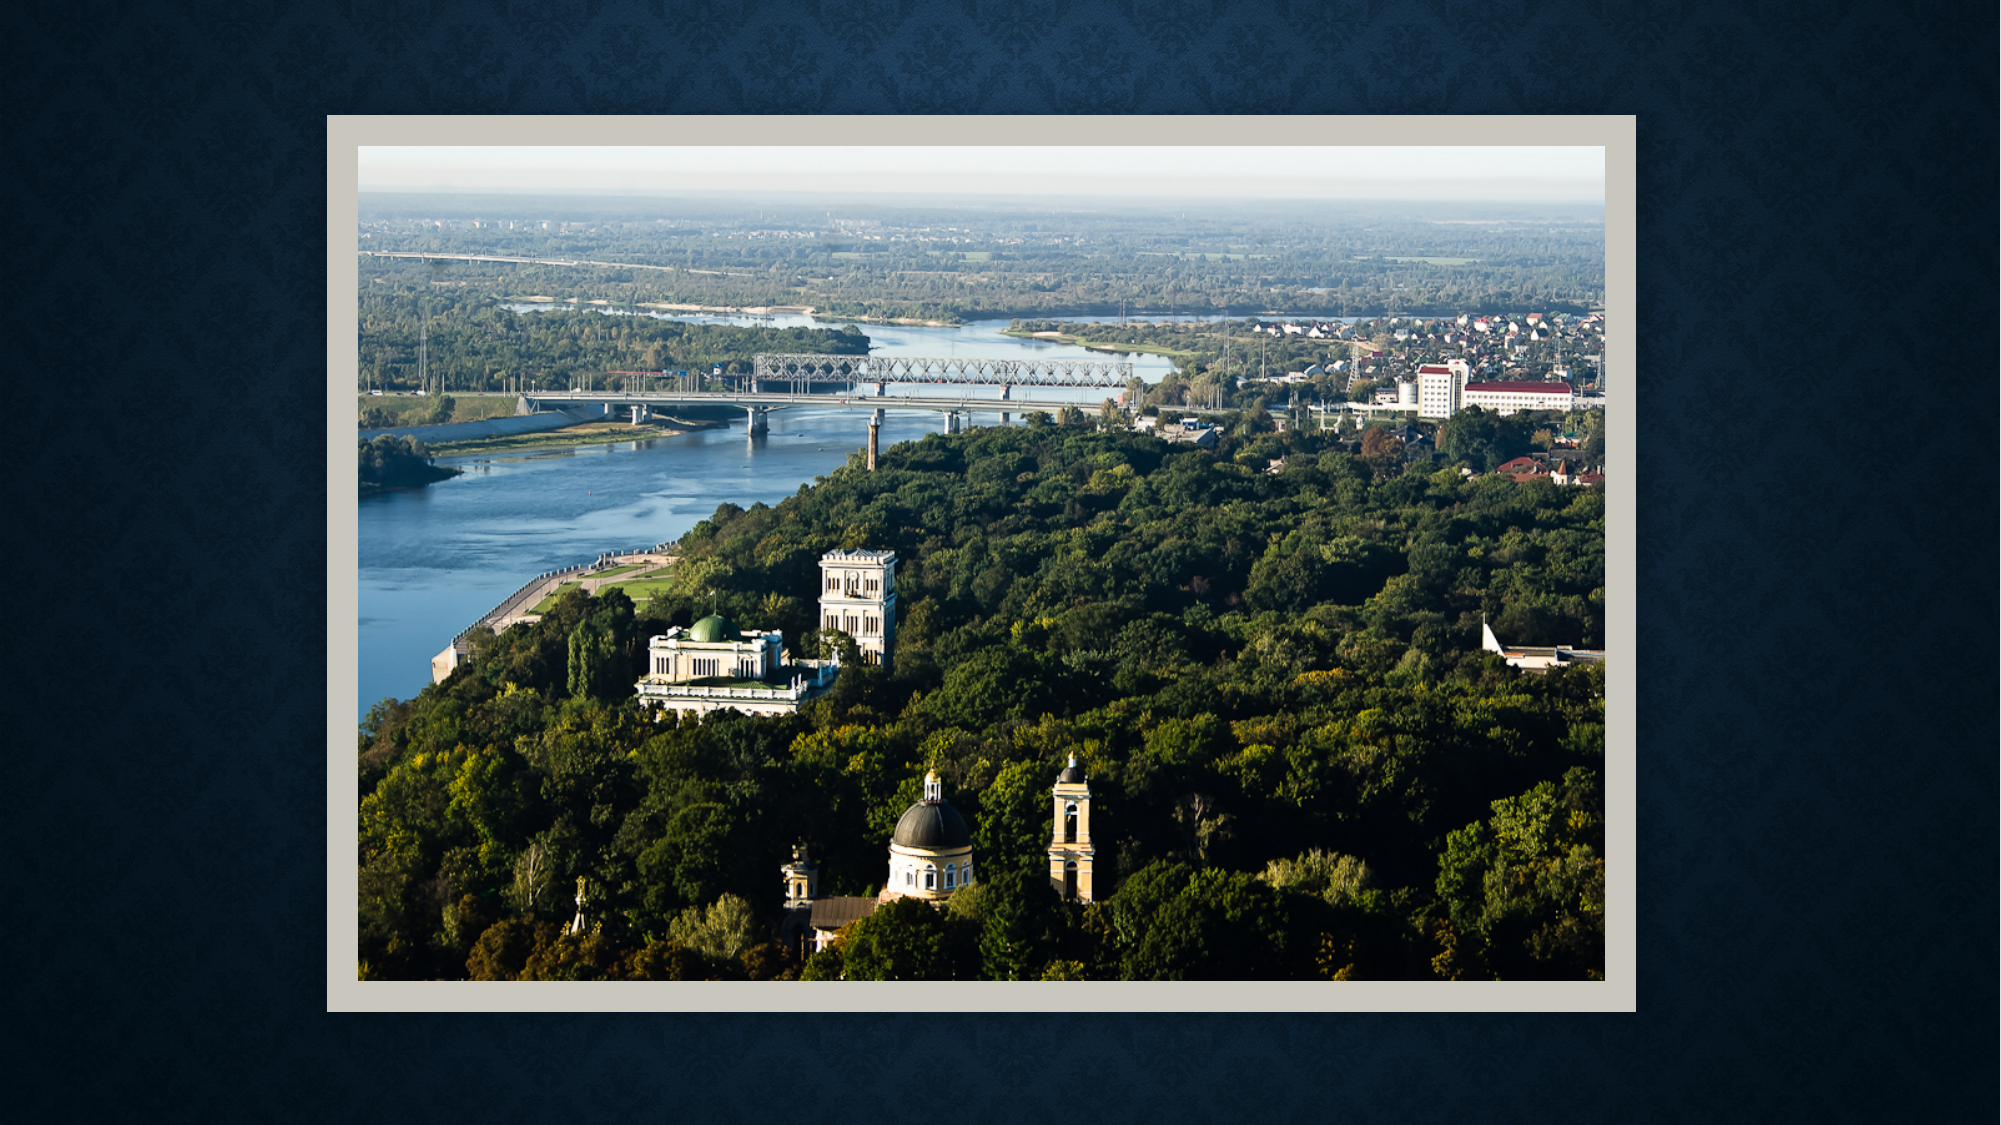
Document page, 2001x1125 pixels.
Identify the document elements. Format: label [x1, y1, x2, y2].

list [357, 145, 1606, 981]
